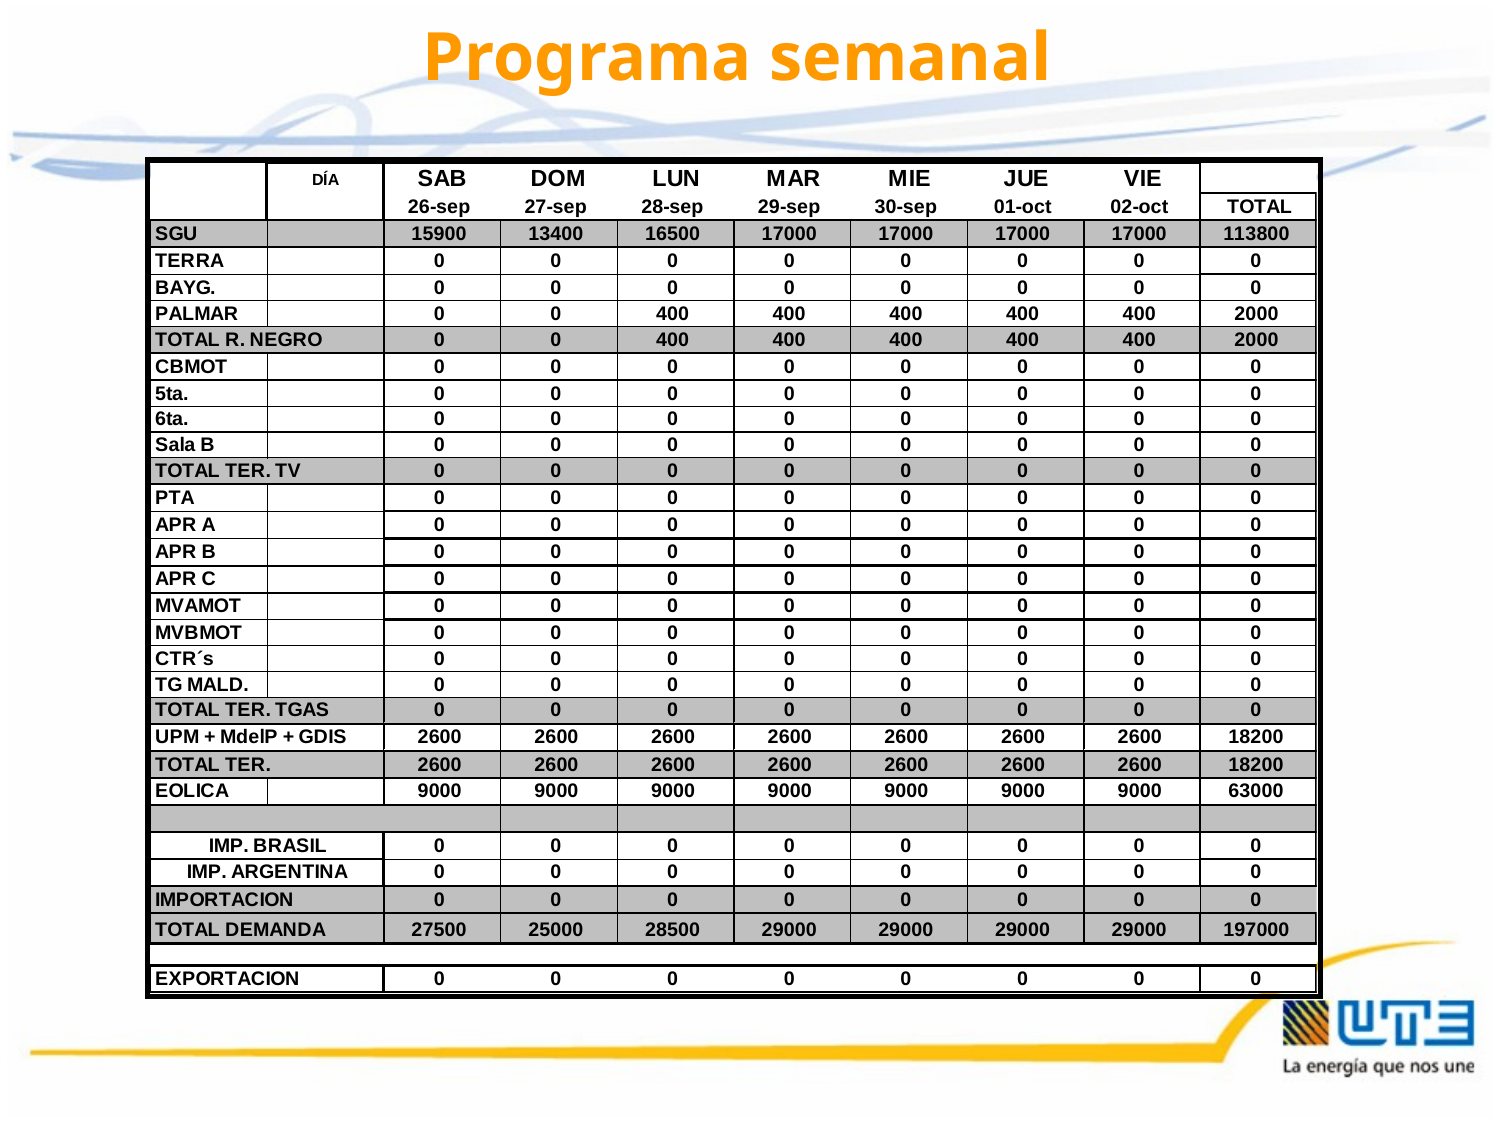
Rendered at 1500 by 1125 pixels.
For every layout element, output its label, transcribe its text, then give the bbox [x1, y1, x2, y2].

title Programa semanal [99, 37, 1376, 151]
picture [7, 6, 1493, 1118]
